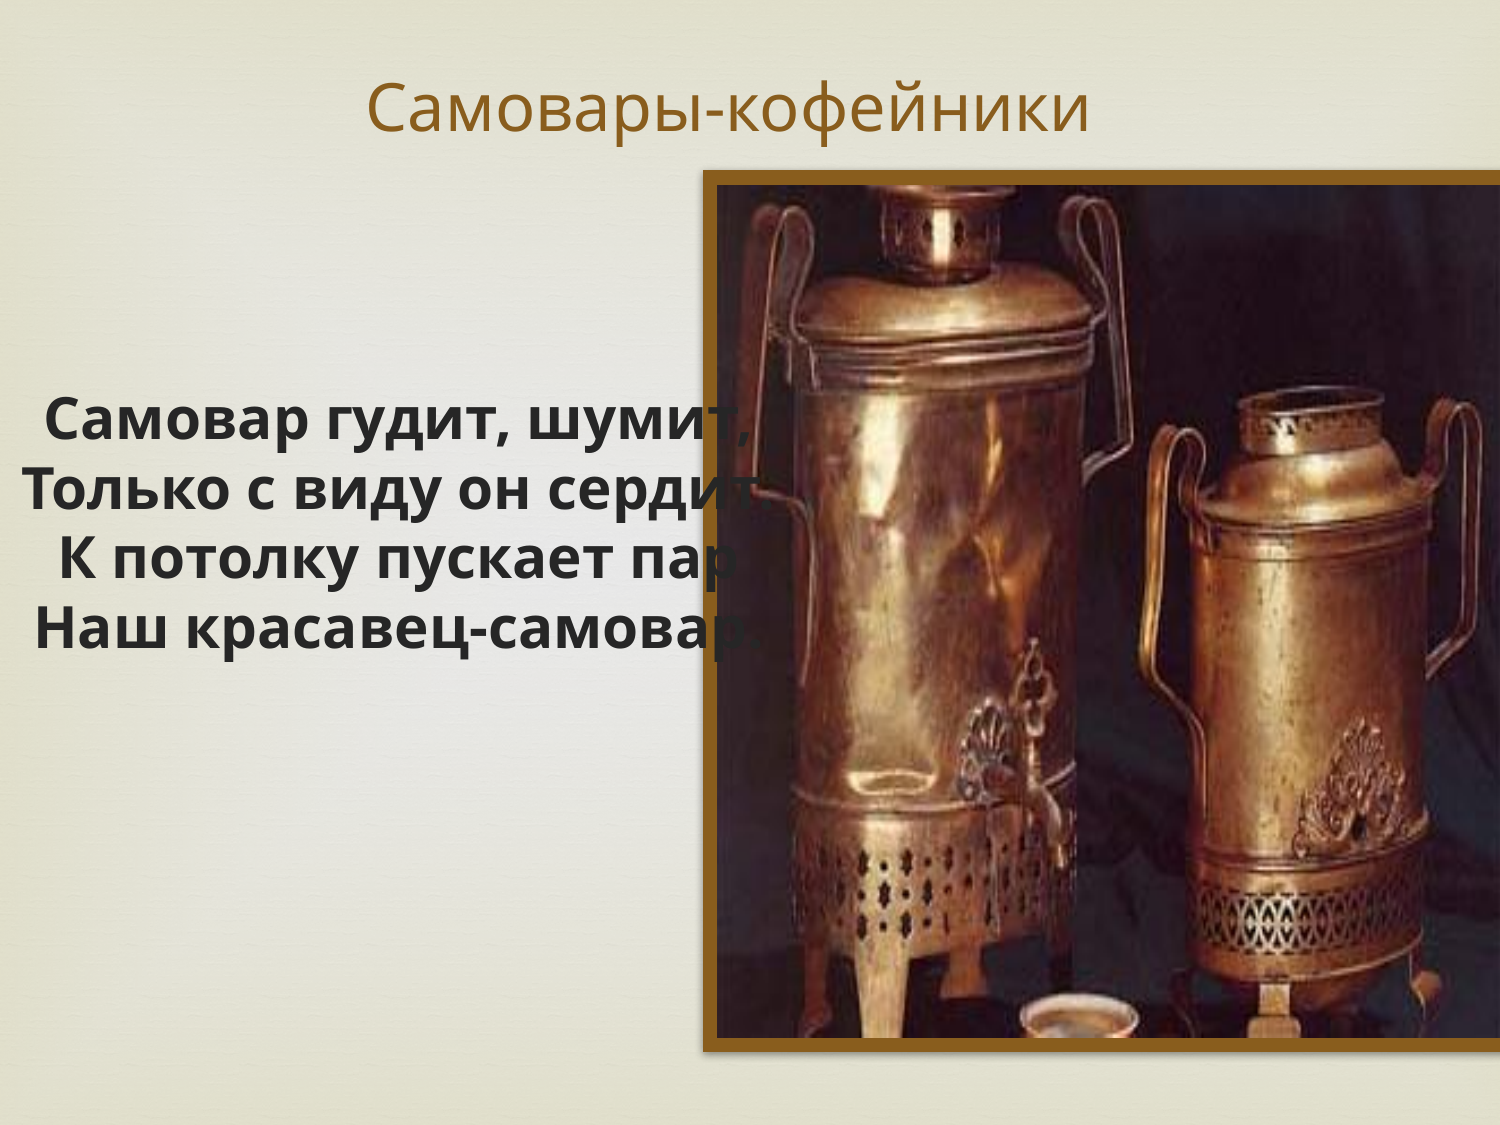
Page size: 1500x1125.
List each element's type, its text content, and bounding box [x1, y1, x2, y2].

picture [716, 183, 1500, 1039]
title Самовары-кофейники [88, 0, 1388, 153]
list Самовар гудит, шумит, Только с виду он сердит. К потолку пускает пар Наш красавец-самовар. [0, 373, 710, 776]
